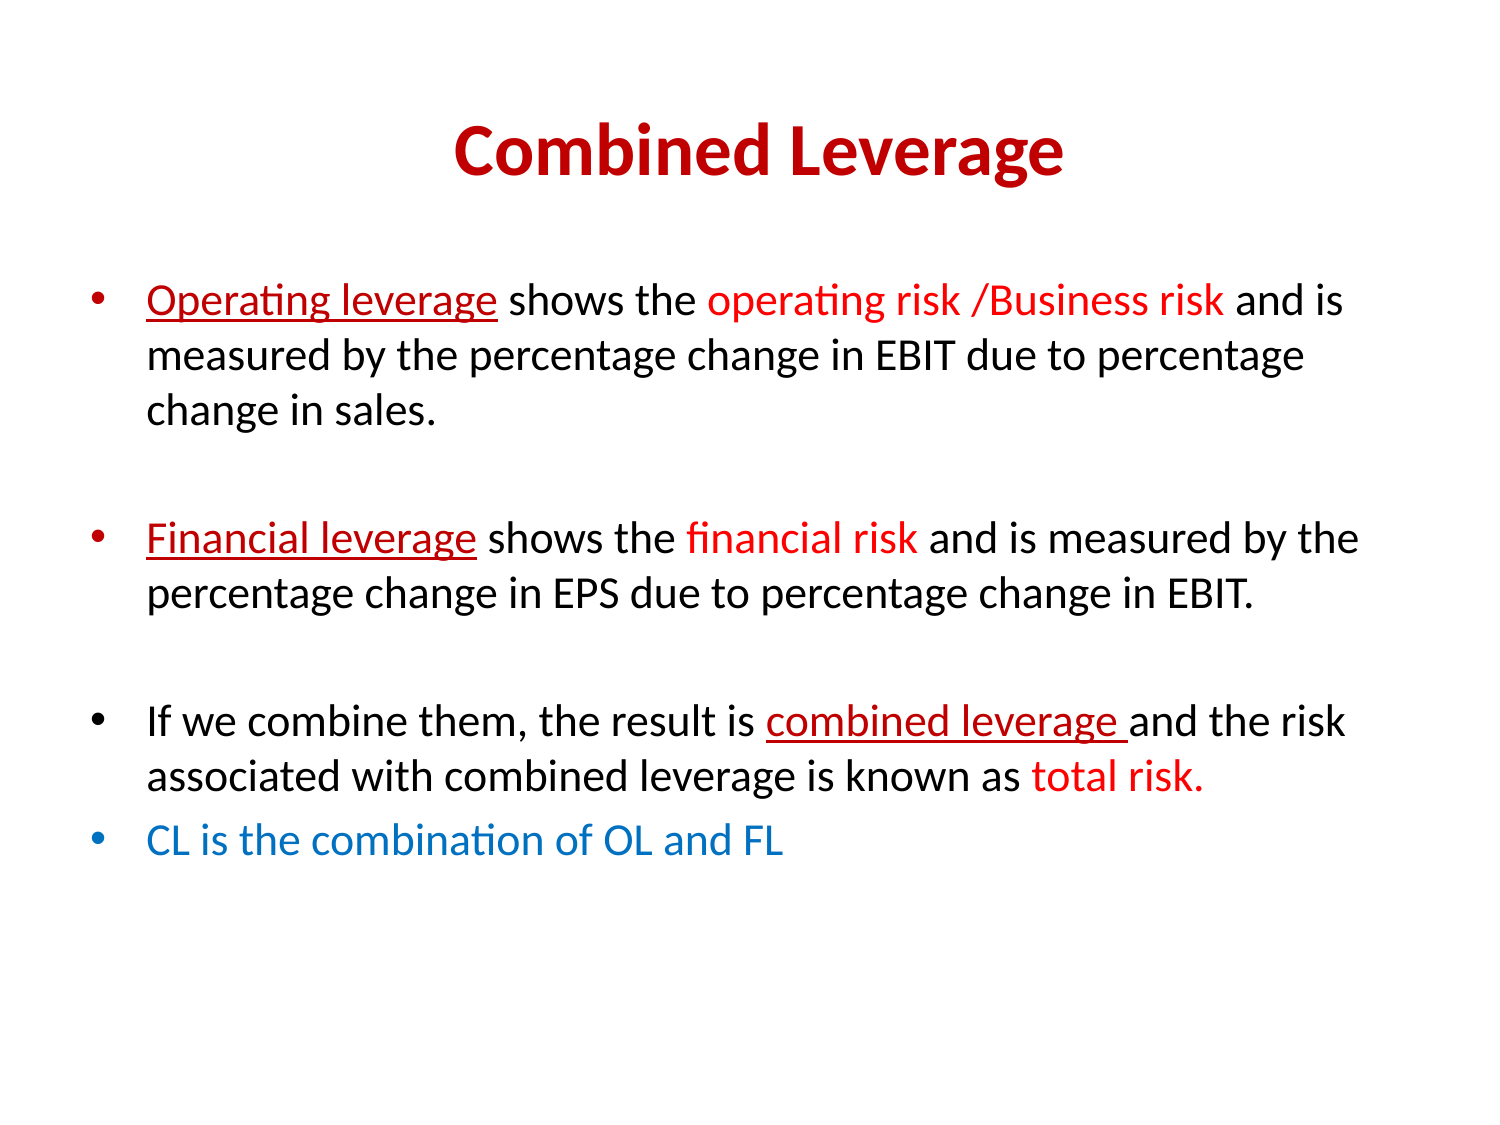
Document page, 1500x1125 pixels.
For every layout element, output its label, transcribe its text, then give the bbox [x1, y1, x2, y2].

list Operating leverage shows the operating risk /Business risk and is measured by the percentage change in EBIT due to percentage change in sales. Financial leverage shows the financial risk and is measured by the percentage change in EPS due to percentage change in EBIT. If we combine them, the result is combined leverage and the risk associated with combined leverage is known as total risk. CL is the combination of OL and FL [75, 262, 1425, 1005]
title Combined Leverage [75, 45, 1425, 233]
